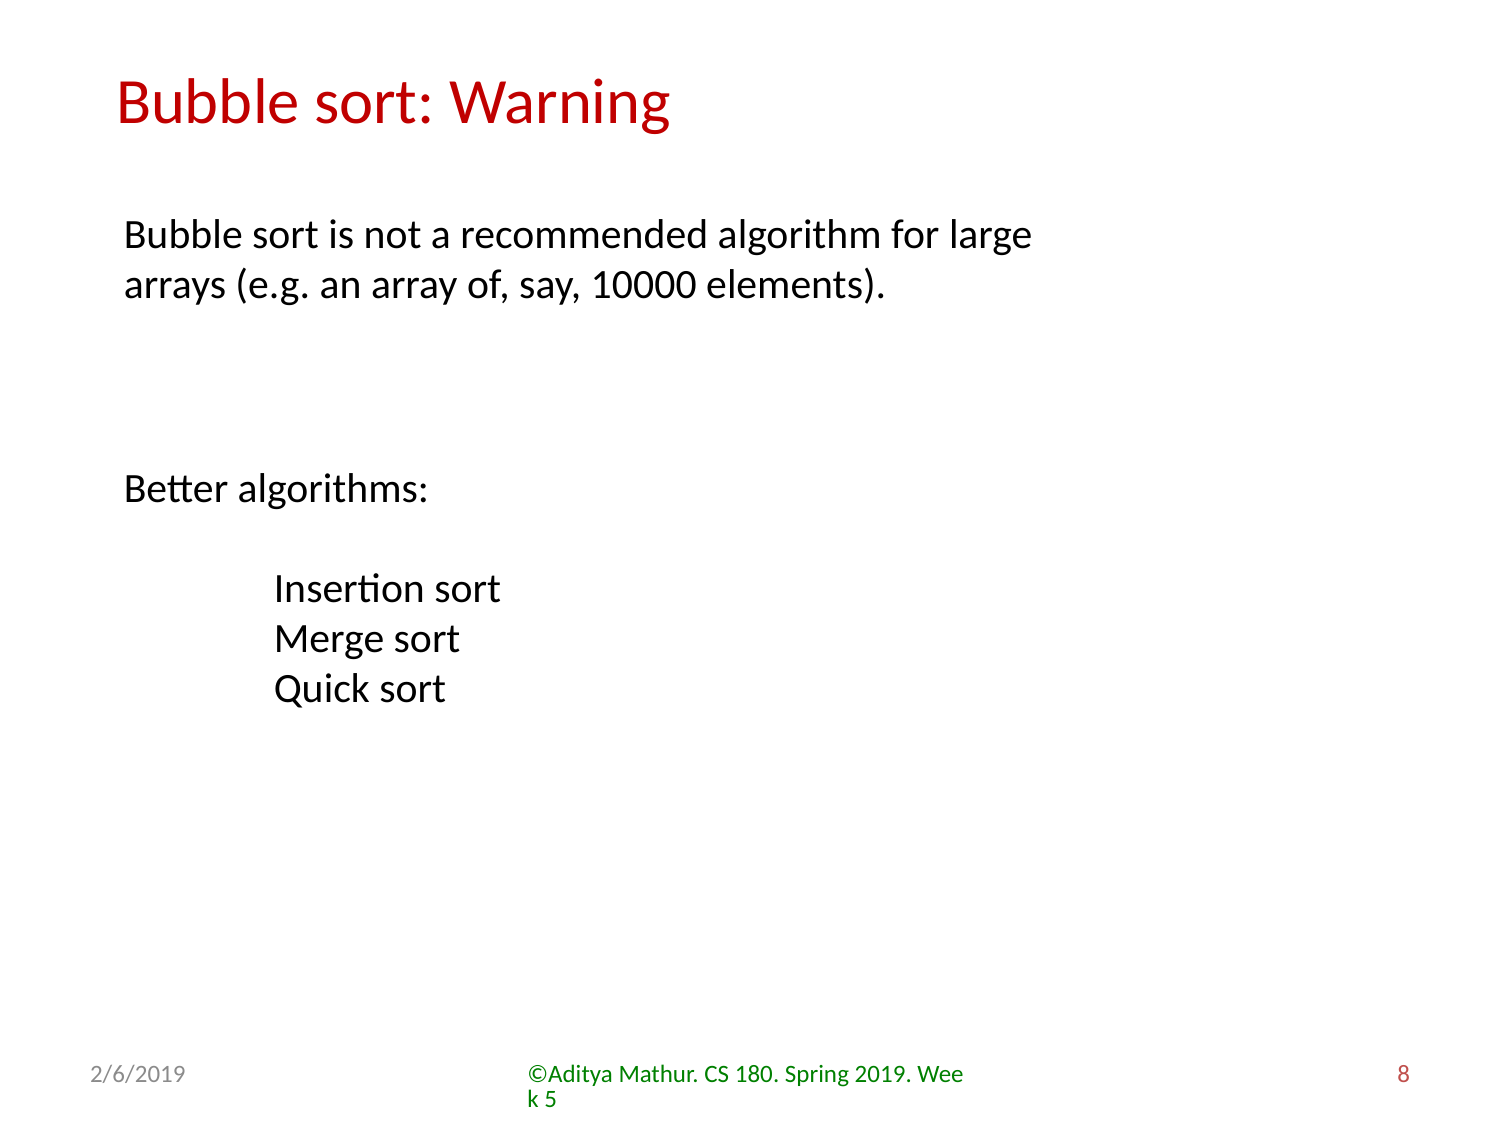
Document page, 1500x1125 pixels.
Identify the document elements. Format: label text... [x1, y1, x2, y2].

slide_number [75, 1042, 425, 1103]
text_box Bubble sort is not a recommended algorithm for large arrays (e.g. an array of, say, 10000 elements). [108, 199, 1128, 315]
text_box Bubble sort: Warning [101, 51, 1445, 144]
text_box Better algorithms: Insertion sort Merge sort Quick sort [108, 453, 1128, 769]
footer ©Aditya Mathur. CS 180. Spring 2019. Week 5 [512, 1042, 988, 1103]
slide_number 8 [1074, 1042, 1425, 1103]
